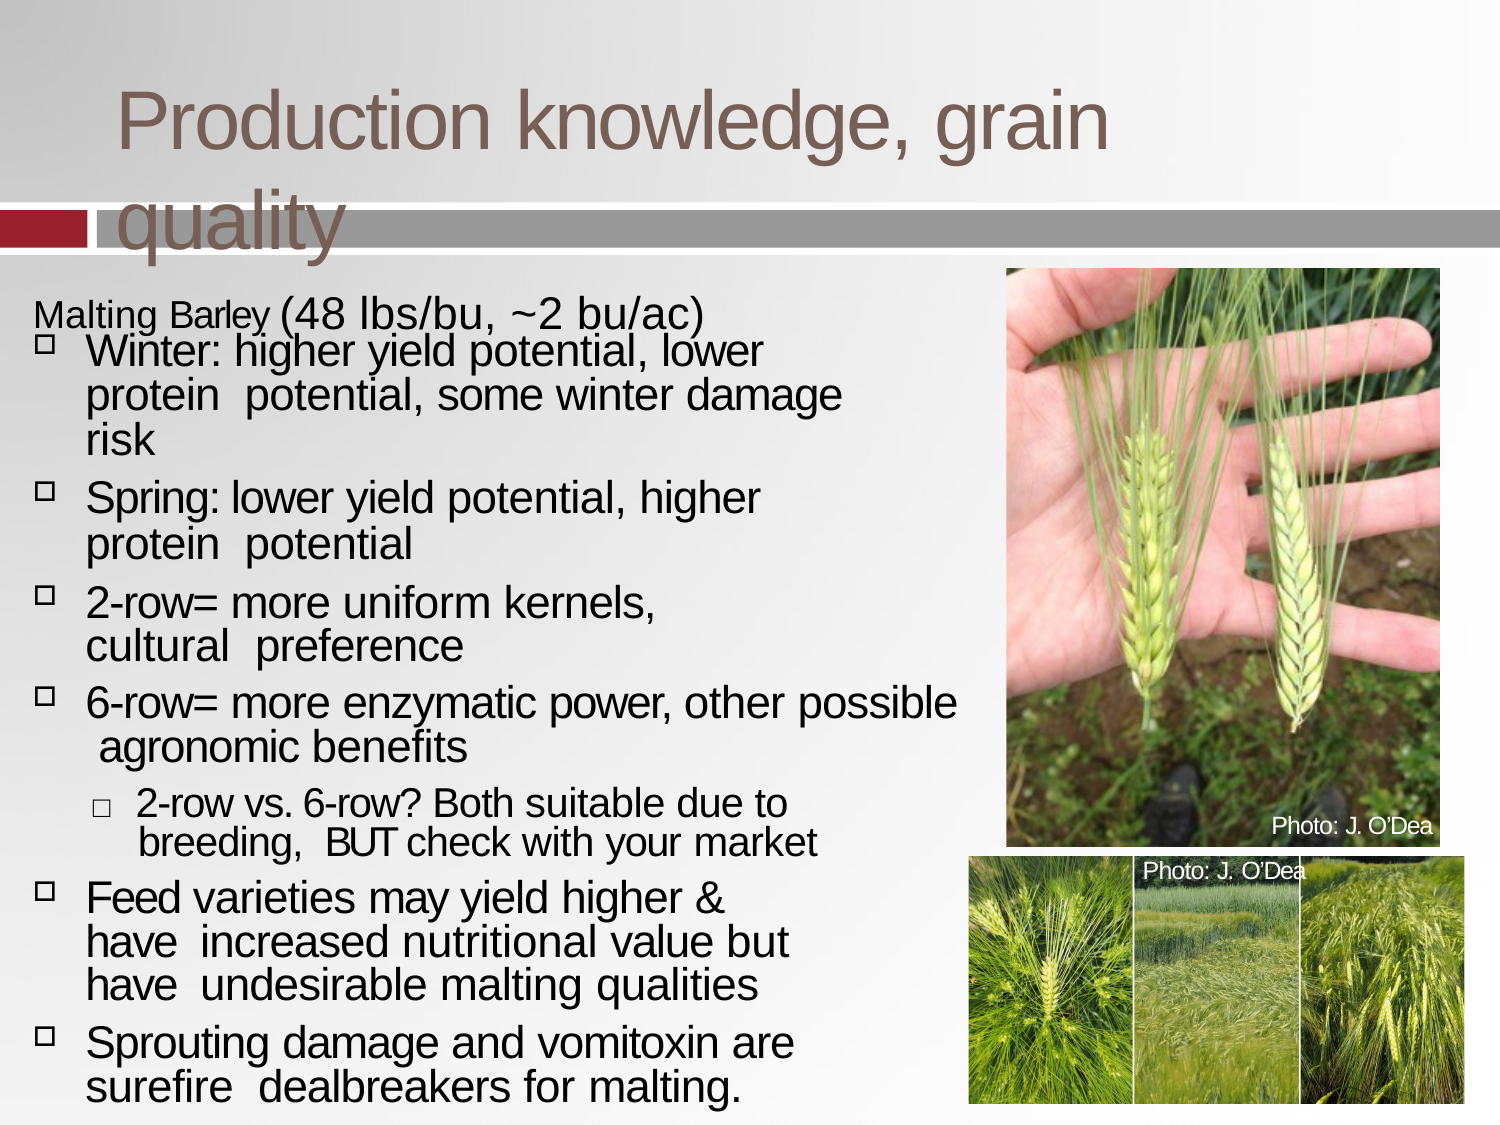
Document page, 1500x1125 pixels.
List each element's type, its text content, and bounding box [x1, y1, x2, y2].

text_box Winter: higher yield potential, lower protein potential, some winter damage risk Spring: lower yield potential, higher protein potential 2-row= more uniform kernels, cultural preference 6-row= more enzymatic power, other possible agronomic benefits □ 2-row vs. 6-row? Both suitable due to breeding, BUT check with your market Feed varieties may yield higher & have increased nutritional value but have undesirable malting qualities Sprouting damage and vomitoxin are surefire dealbreakers for malting. [30, 318, 964, 1112]
title Production knowledge, grain quality [113, 64, 1362, 267]
text_box Photo: J. O’Dea Photo: J. O’Dea [1133, 791, 1434, 885]
picture [0, 255, 1500, 1125]
text_box [968, 856, 1465, 1104]
text_box [96, 210, 113, 248]
text_box [1362, 210, 1500, 248]
text_box [0, 210, 88, 248]
text_box Malting Barley (48 lbs/bu, ~2 bu/ac) [30, 260, 745, 318]
picture [0, 0, 1500, 202]
text_box [1006, 268, 1440, 847]
